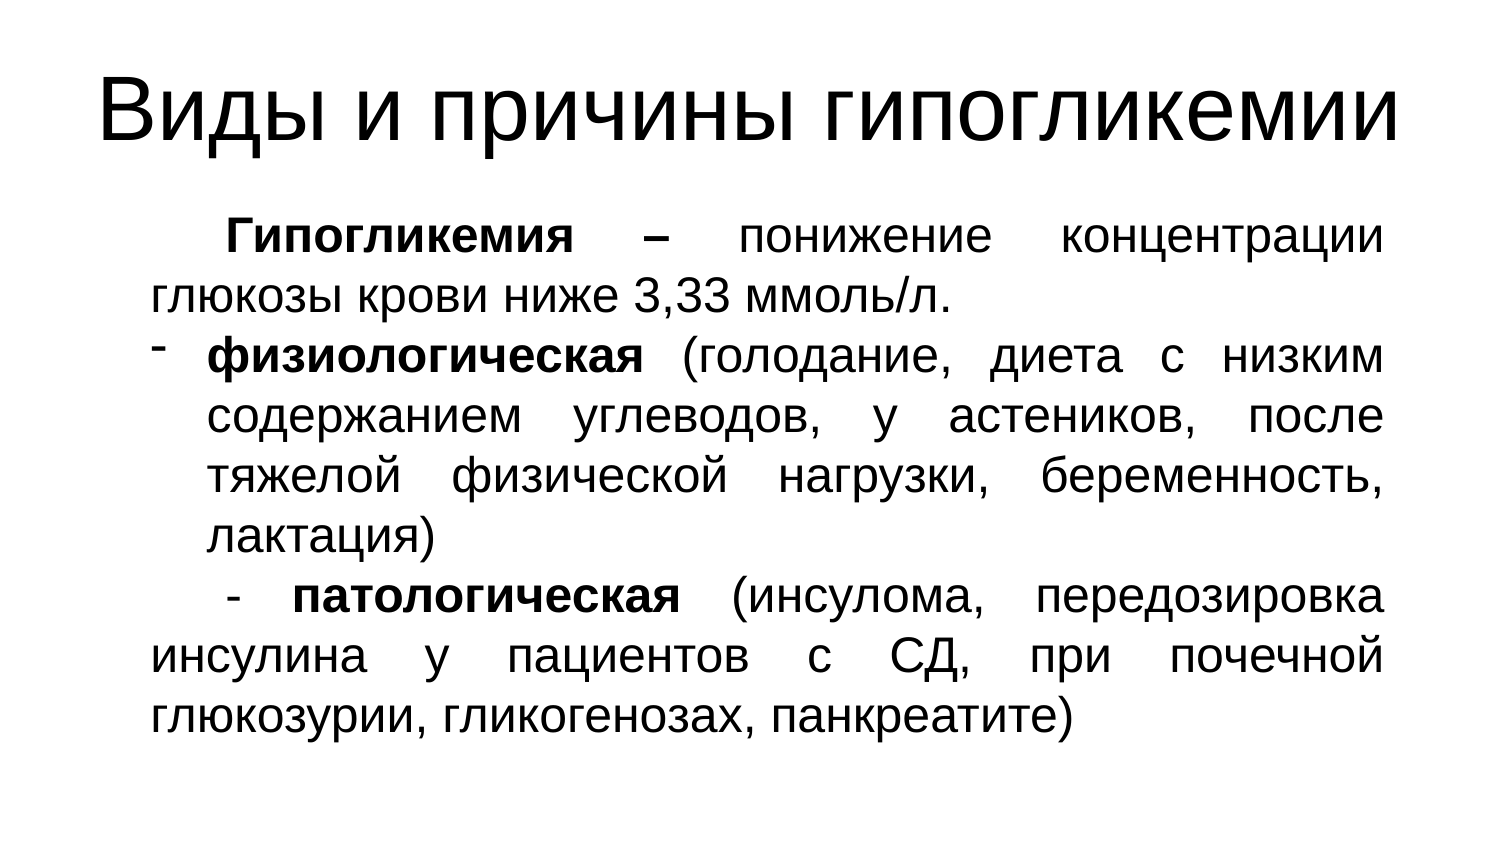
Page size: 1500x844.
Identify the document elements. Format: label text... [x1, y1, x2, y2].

title Виды и причины гипогликемии [75, 33, 1425, 175]
text_box Гипогликемия – понижение концентрации глюкозы крови ниже 3,33 ммоль/л. физиологическая (голодание, диета с низким содержанием углеводов, у астеников, после тяжелой физической нагрузки, беременность, лактация) - патологическая (инсулома, передозировка инсулина у пациентов с СД, при почечной глюкозурии, гликогенозах, панкреатите) [135, 194, 1400, 750]
